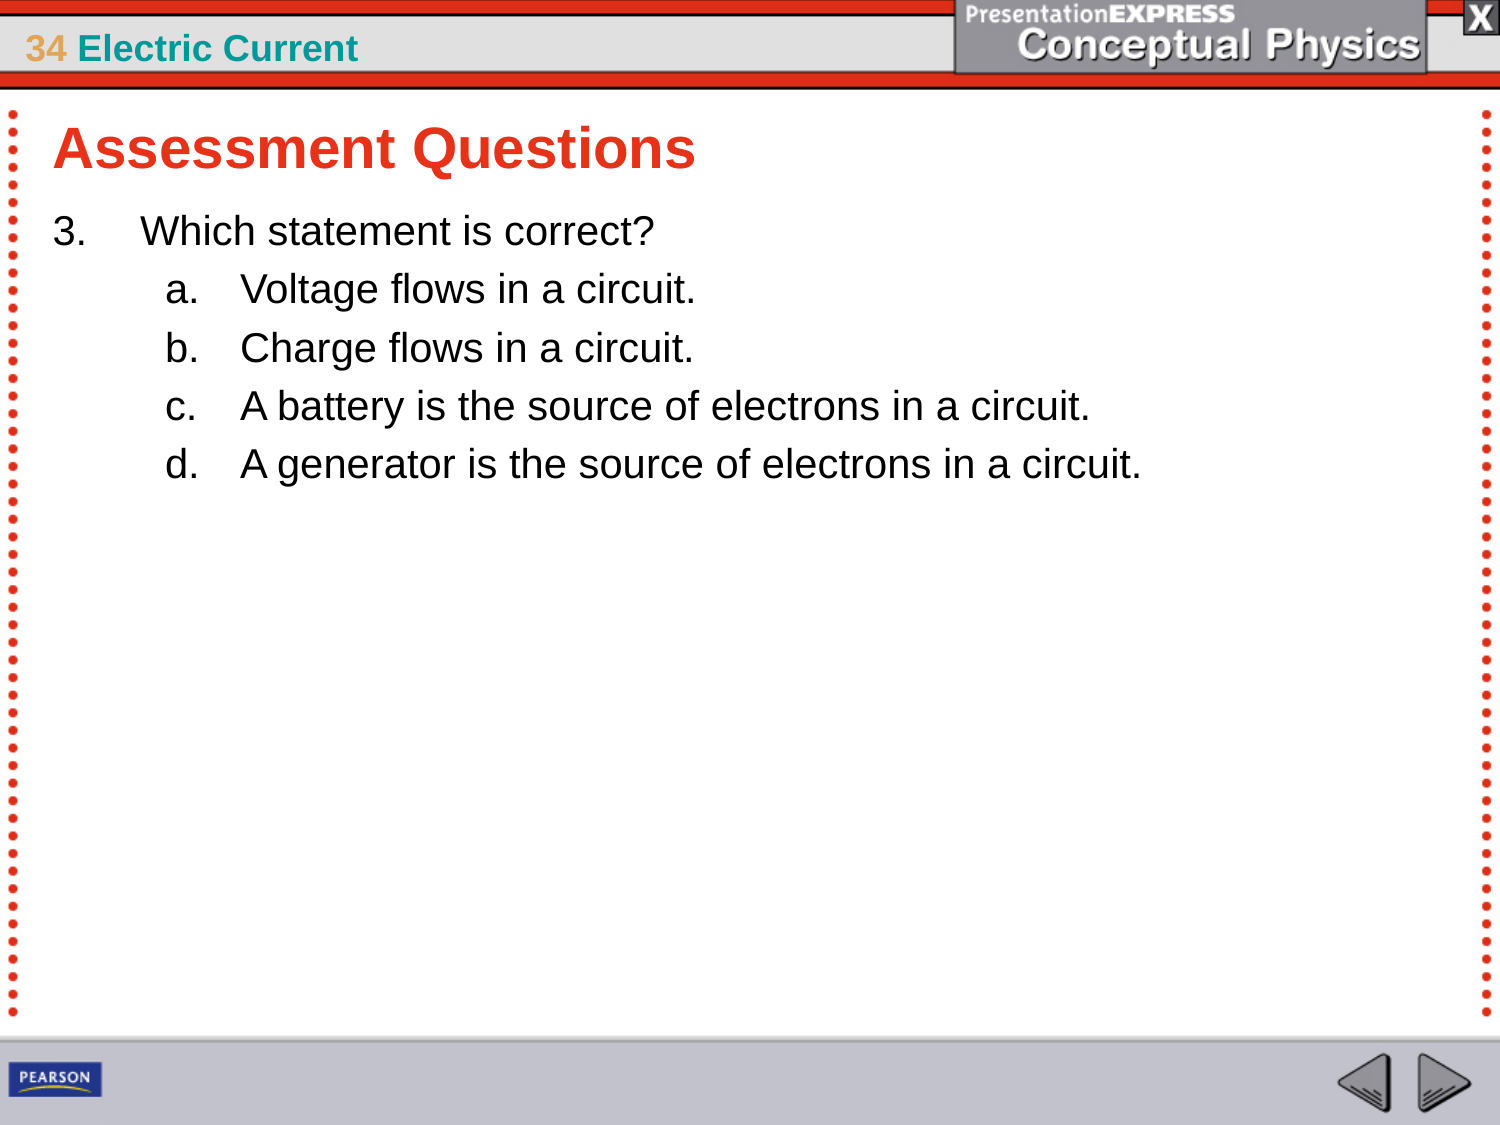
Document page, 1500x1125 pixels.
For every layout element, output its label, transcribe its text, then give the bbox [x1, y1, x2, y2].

text_box Assessment Questions [37, 102, 1038, 188]
picture [0, 0, 1500, 1125]
text_box Which statement is correct? Voltage flows in a circuit. Charge flows in a circuit. A battery is the source of electrons in a circuit. A generator is the source of electrons in a circuit. [37, 196, 1463, 551]
